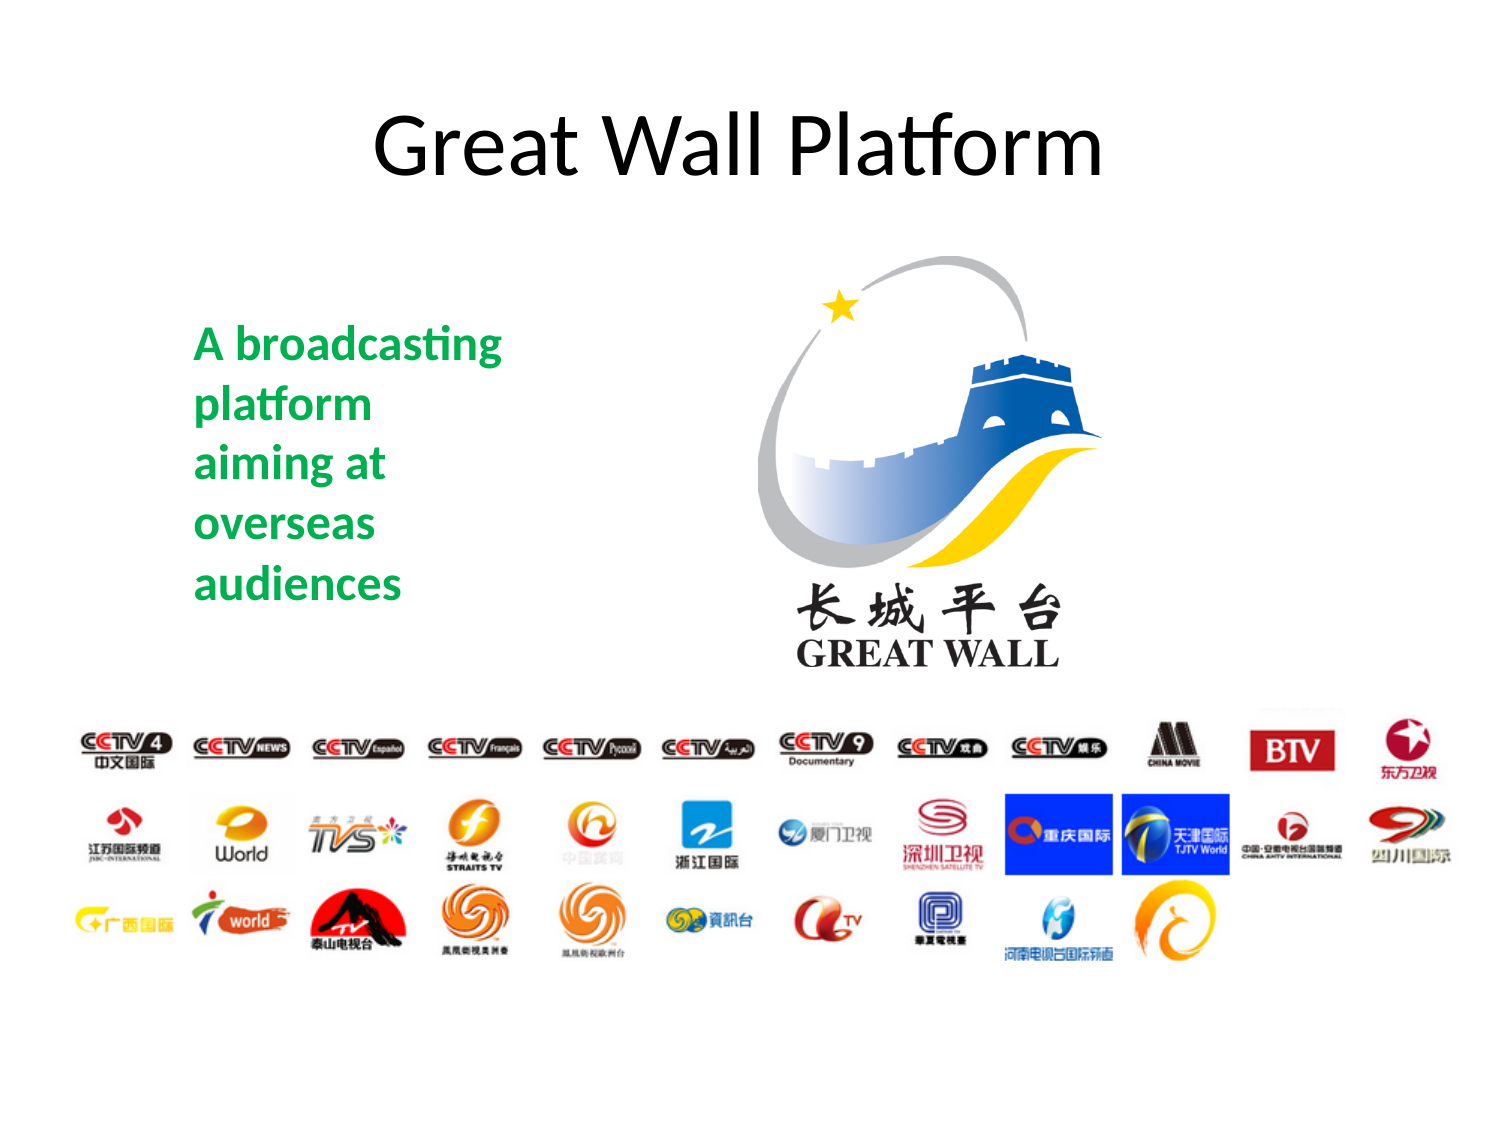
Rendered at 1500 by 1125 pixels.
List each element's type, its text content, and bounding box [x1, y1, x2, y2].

picture [52, 703, 1465, 964]
text_box A broadcasting platform aiming at overseas audiences [178, 302, 522, 618]
title Great Wall Platform [75, 45, 1425, 233]
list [758, 255, 1102, 668]
